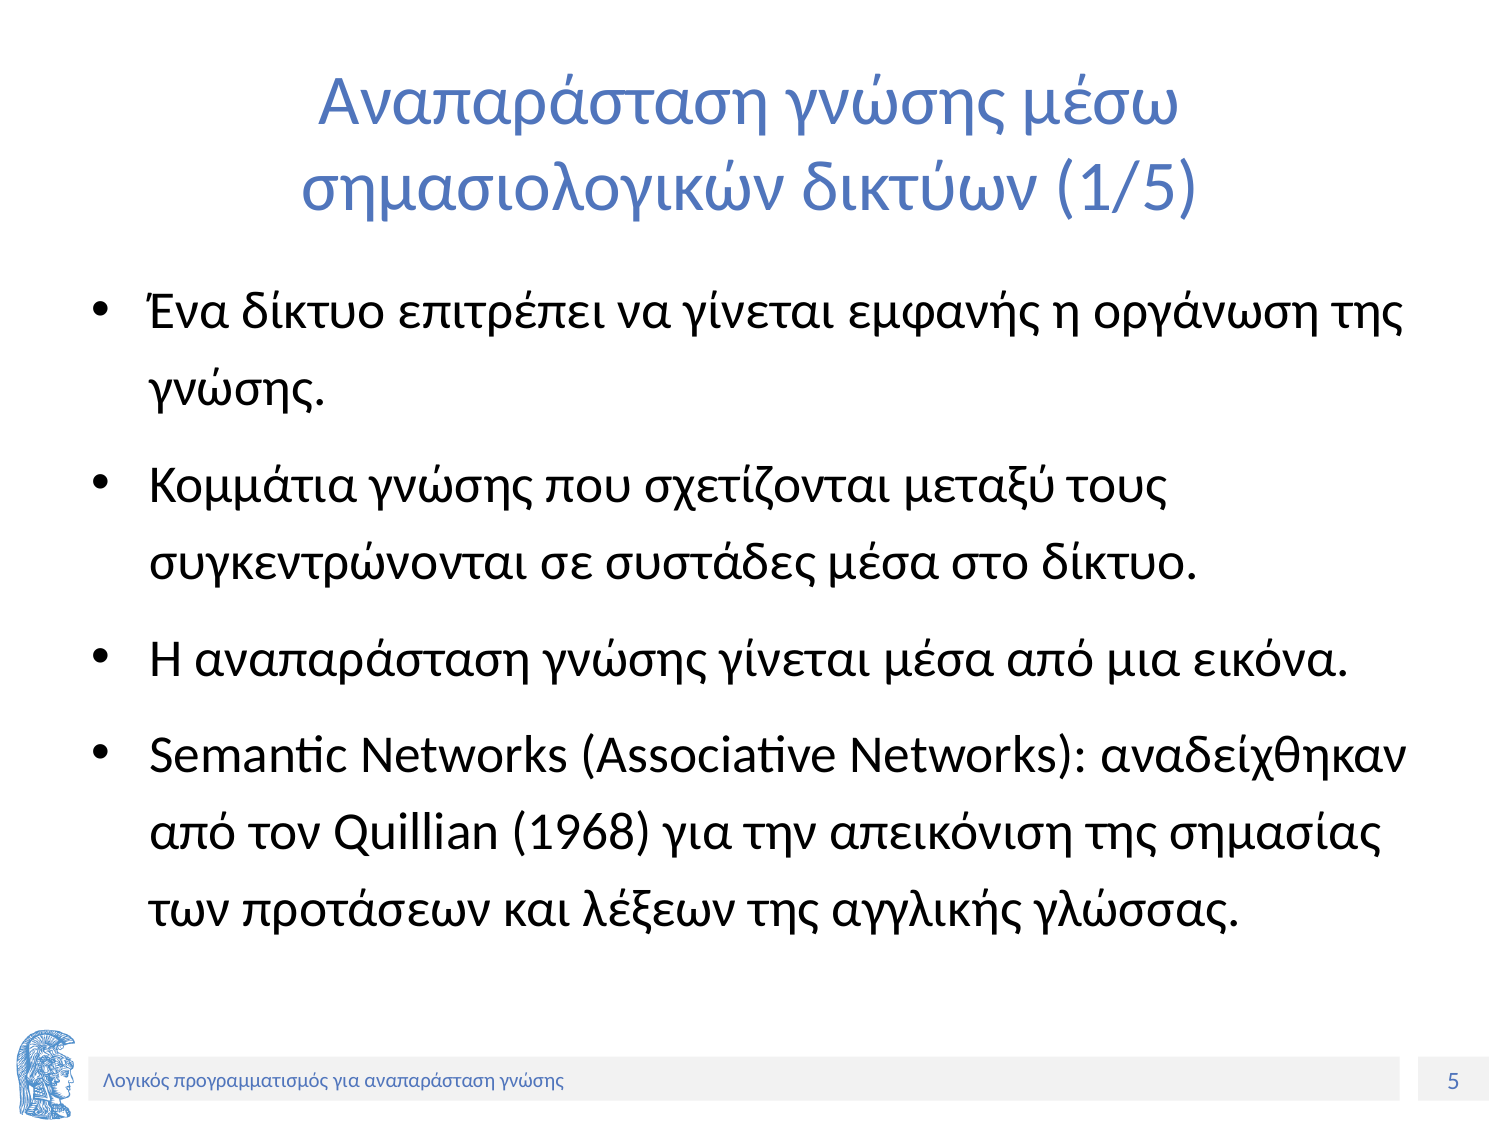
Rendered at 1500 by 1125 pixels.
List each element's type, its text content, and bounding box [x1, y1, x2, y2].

picture [9, 1026, 81, 1120]
list Ένα δίκτυο επιτρέπει να γίνεται εμφανής η οργάνωση της γνώσης. Κομμάτια γνώσης που σχετίζονται μεταξύ τους συγκεντρώνονται σε συστάδες μέσα στο δίκτυο. Η αναπαράσταση γνώσης γίνεται μέσα από μια εικόνα. Semantic Networks (Associative Networks): αναδείχθηκαν από τον Quillian (1968) για την απεικόνιση της σημασίας των προτάσεων και λέξεων της αγγλικής γλώσσας. [76, 255, 1427, 998]
title Αναπαράσταση γνώσης μέσω σημασιολογικών δικτύων (1/5) [75, 45, 1425, 233]
